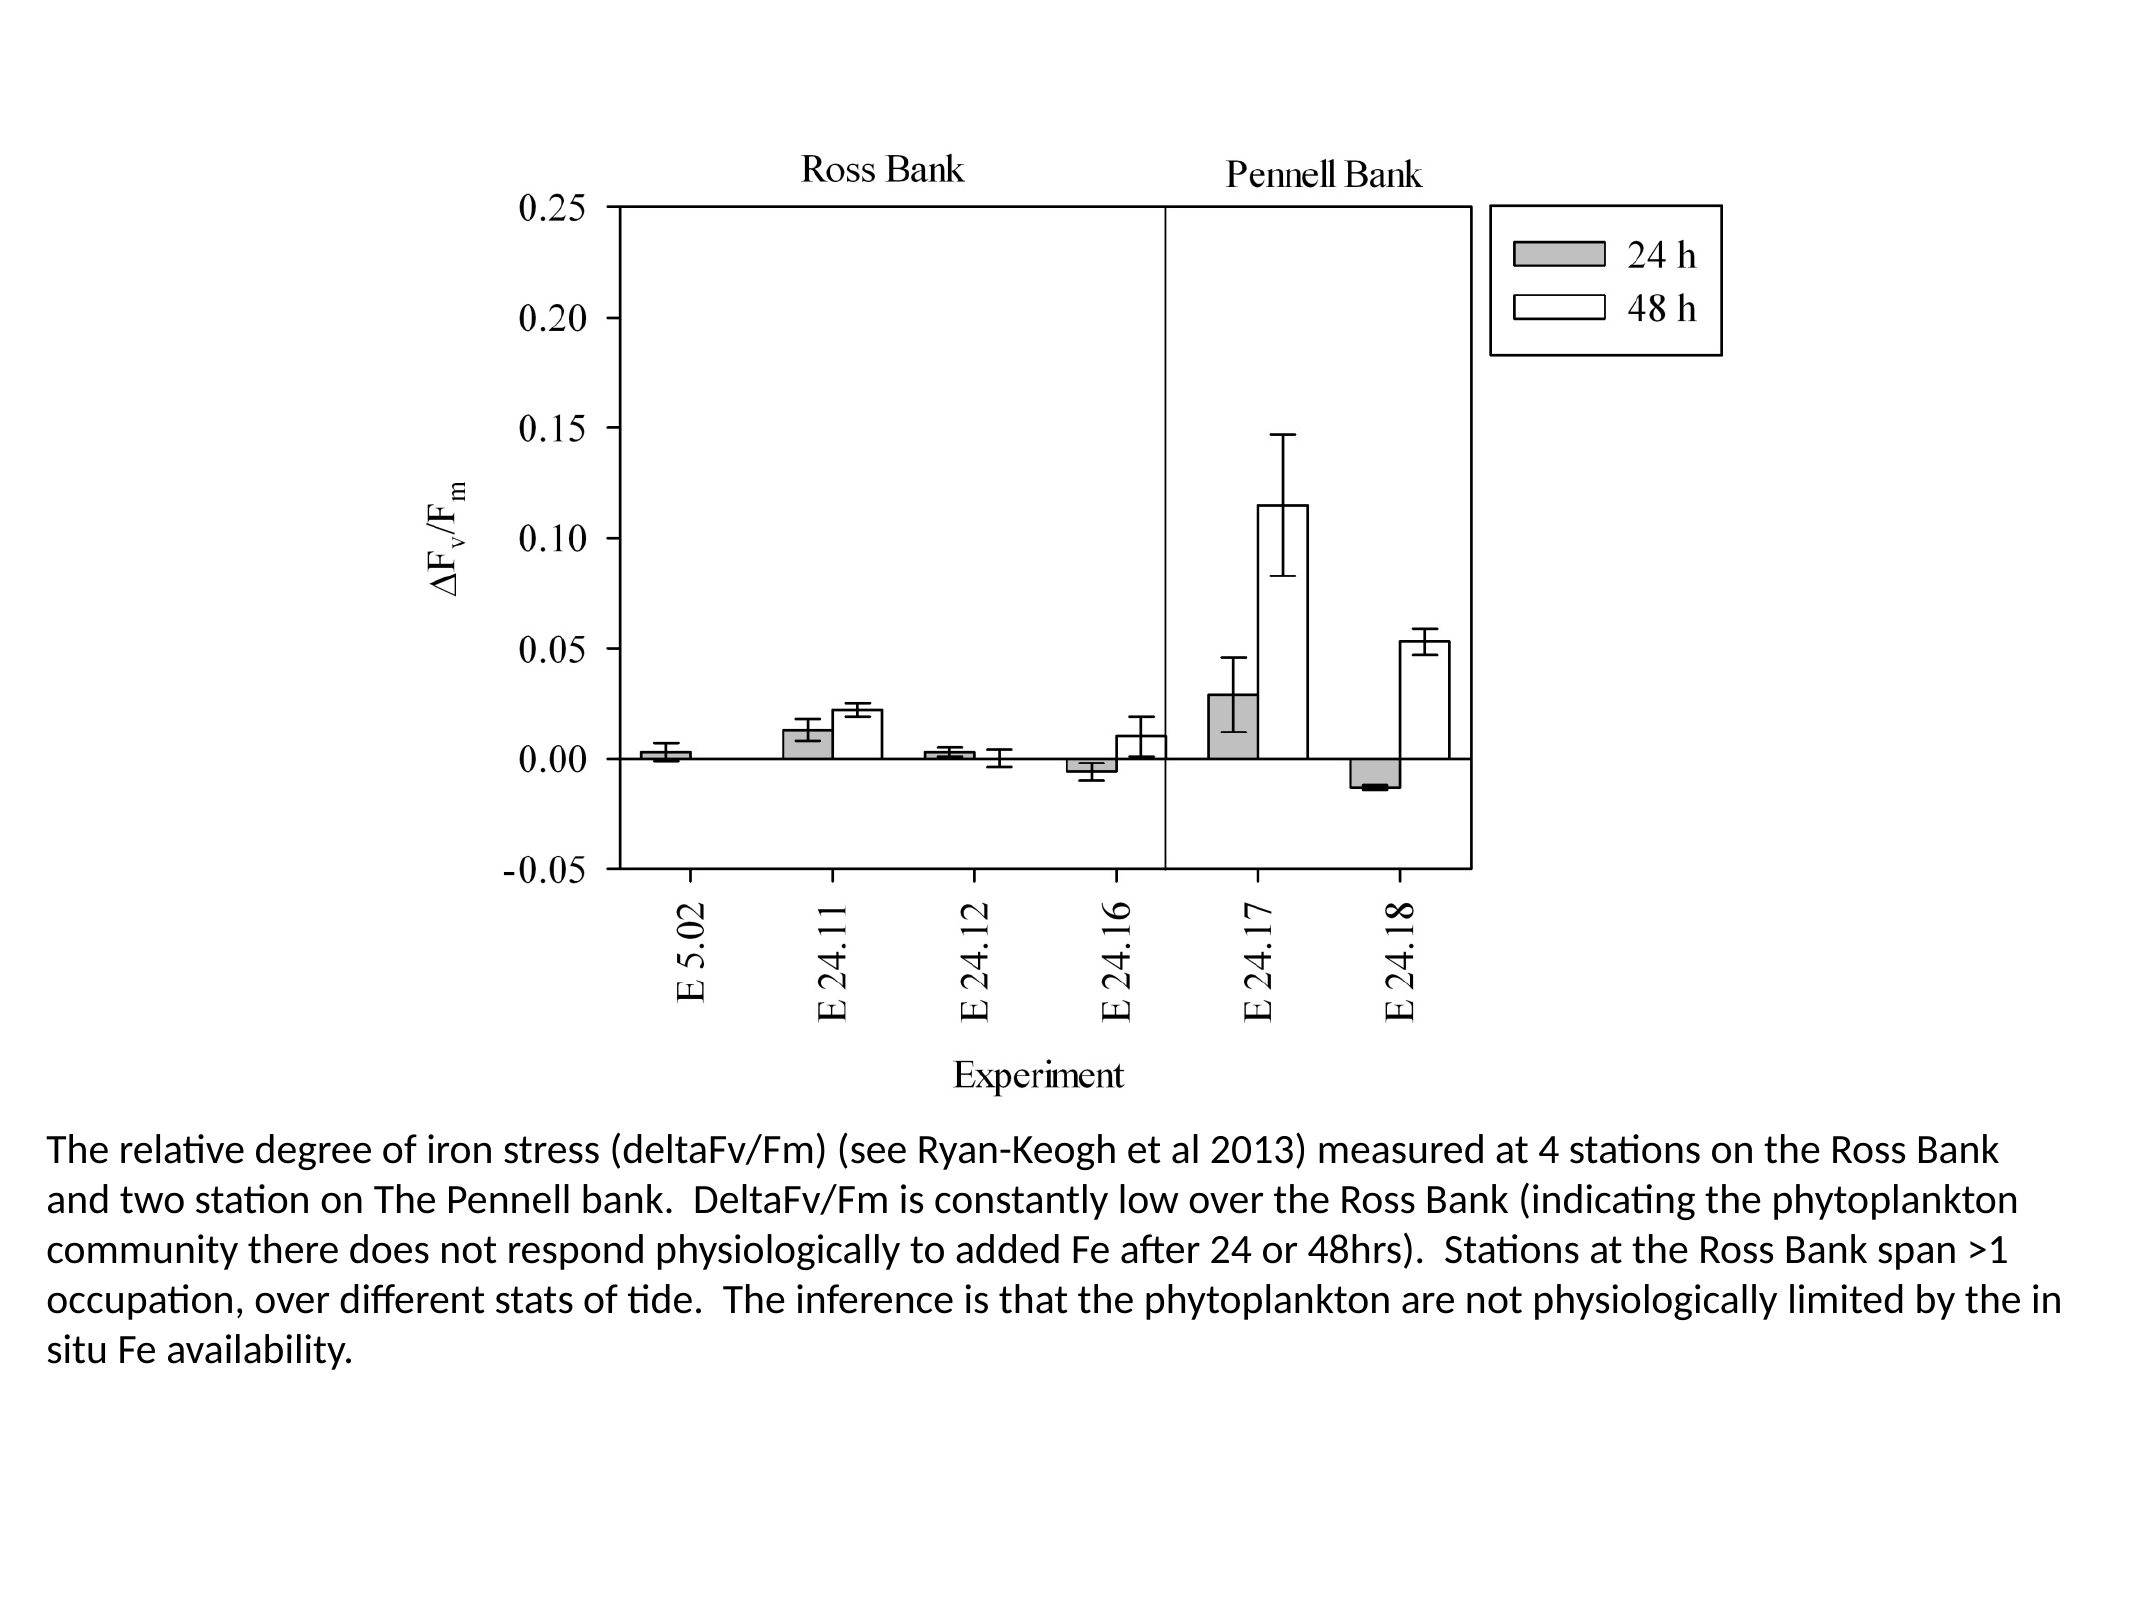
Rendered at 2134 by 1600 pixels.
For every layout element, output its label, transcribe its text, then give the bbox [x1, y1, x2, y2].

picture [402, 77, 1731, 1108]
text_box The relative degree of iron stress (deltaFv/Fm) (see Ryan-Keogh et al 2013) measured at 4 stations on the Ross Bank and two station on The Pennell bank. DeltaFv/Fm is constantly low over the Ross Bank (indicating the phytoplankton community there does not respond physiologically to added Fe after 24 or 48hrs). Stations at the Ross Bank span >1 occupation, over different stats of tide. The inference is that the phytoplankton are not physiologically limited by the in situ Fe availability. [25, 1111, 2092, 1384]
